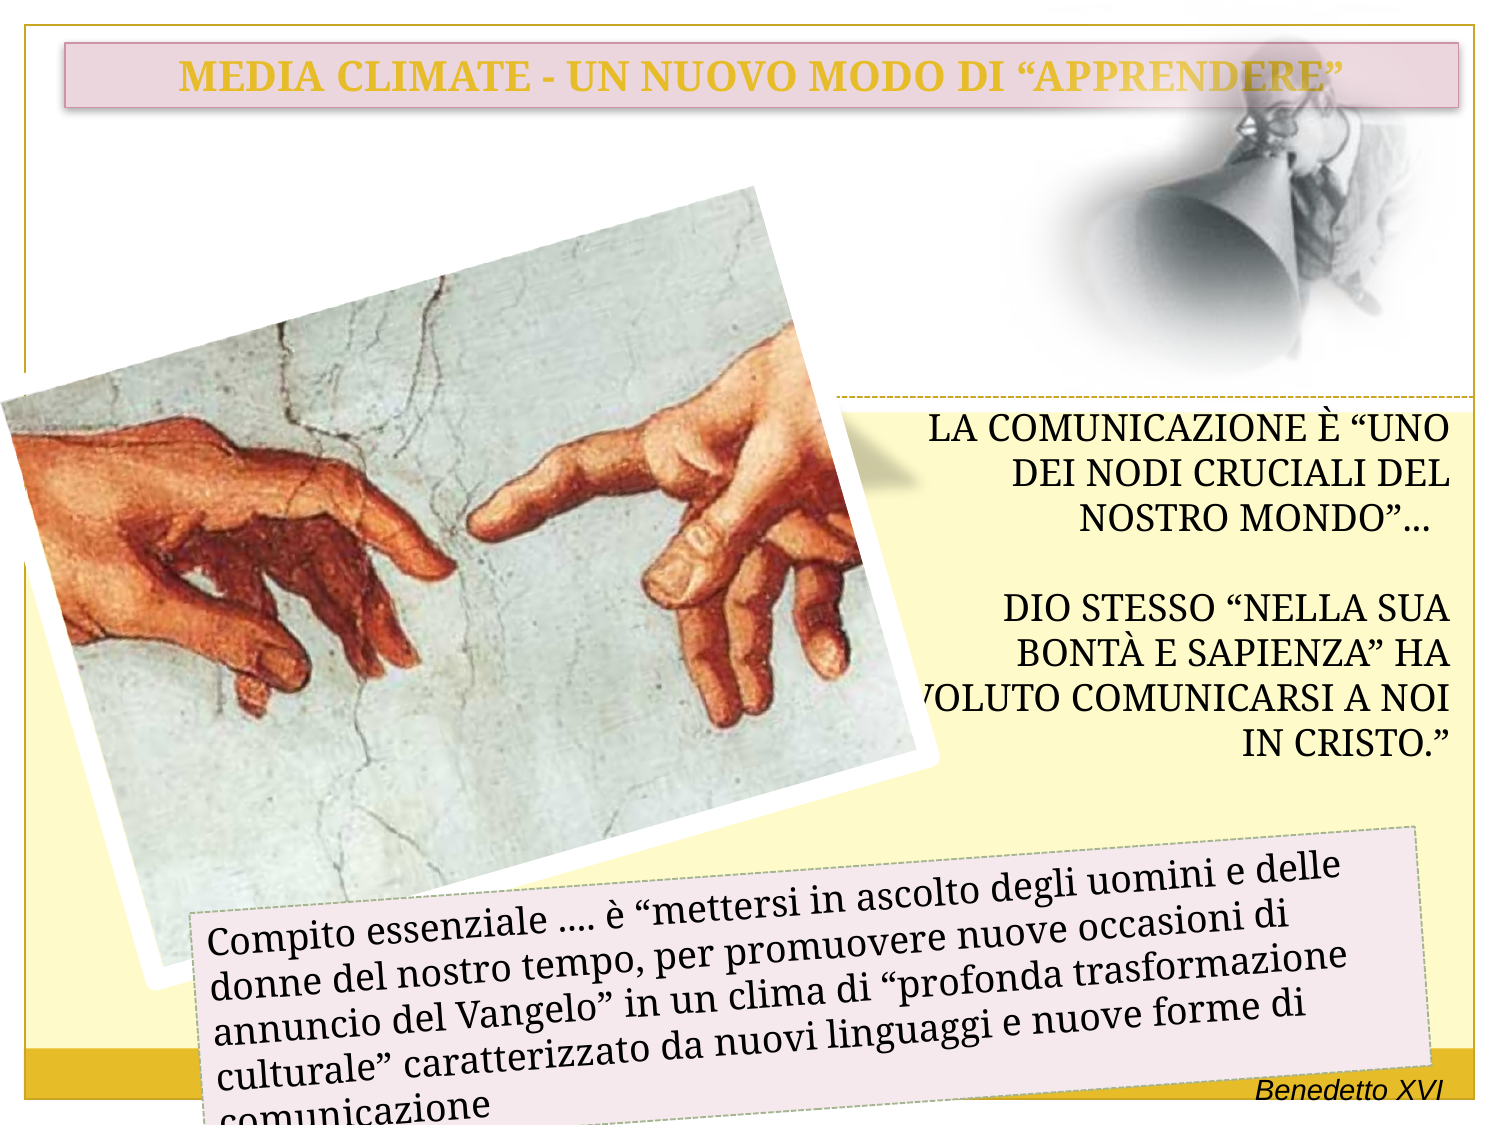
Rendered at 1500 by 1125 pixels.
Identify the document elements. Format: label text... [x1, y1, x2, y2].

picture [2, 186, 916, 966]
text_box Compito essenziale .... è “mettersi in ascolto degli uomini e delle donne del nostro tempo, per promuovere nuove occasioni di annuncio del Vangelo” in un clima di “profonda trasformazione culturale” caratterizzato da nuovi linguaggi e nuove forme di comunicazione [188, 825, 1433, 1125]
picture [997, 0, 1458, 405]
text_box Benedetto XVI [1104, 1064, 1459, 1115]
text_box LA COMUNICAZIONE È “UNO DEI NODI CRUCIALI DEL NOSTRO MONDO”... DIO STESSO “NELLA SUA BONTÀ E SAPIENZA” HA VOLUTO COMUNICARSI A NOI IN CRISTO.” [891, 396, 1466, 818]
text_box MEDIA CLIMATE - UN NUOVO MODO DI “APPRENDERE” [64, 42, 990, 108]
